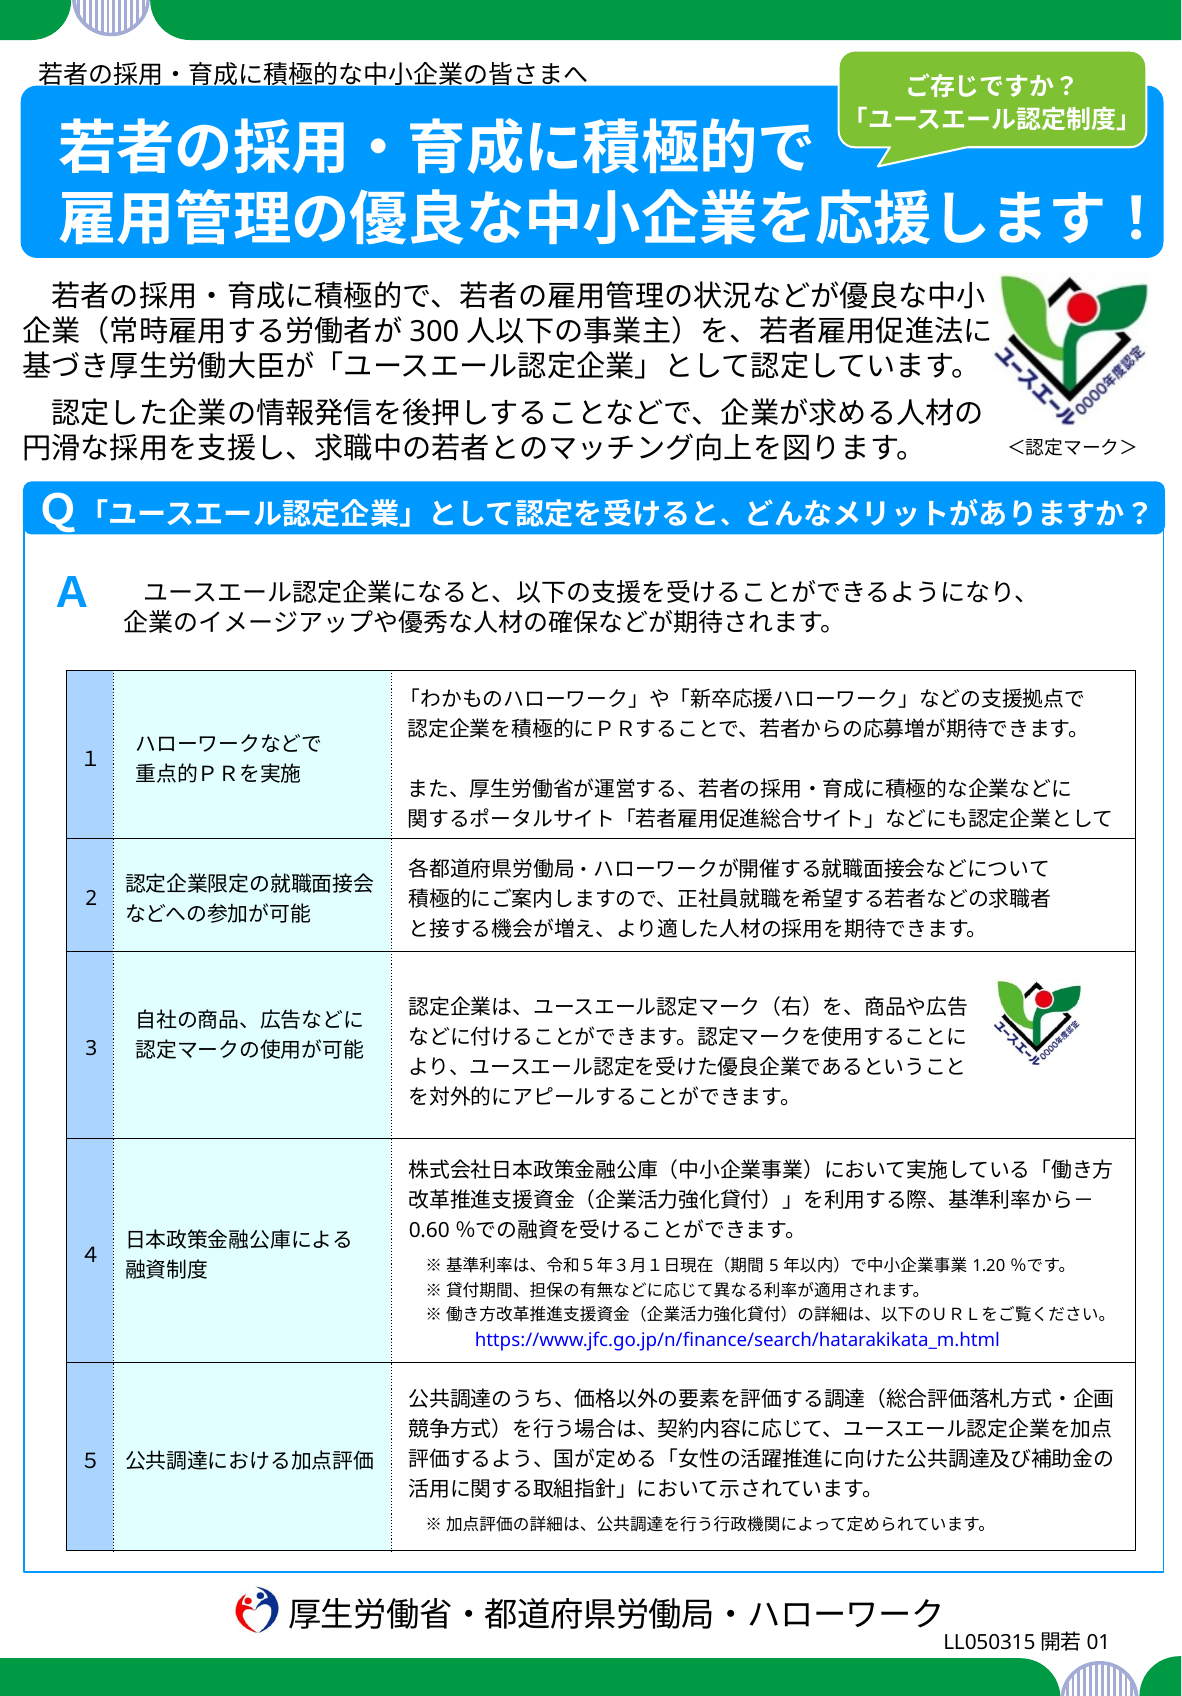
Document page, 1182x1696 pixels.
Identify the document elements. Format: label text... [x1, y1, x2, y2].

text_box [0, 1658, 1055, 1696]
text_box [1144, 1656, 1182, 1696]
picture [71, 0, 151, 37]
picture [992, 979, 1082, 1066]
text_box LL050315開若01 [882, 1622, 1171, 1660]
text_box 厚生労働省・都道府県労働局・ハローワーク [285, 1586, 966, 1641]
picture [1060, 1660, 1140, 1696]
text_box ご存じですか？ ｢ユースエール認定制度｣ [836, 48, 1149, 169]
text_box 若者の採用・育成に積極的で 雇用管理の優良な中小企業を応援します！ [18, 83, 1166, 260]
picture [991, 273, 1150, 427]
text_box Ｑ「ユースエール認定企業」として認定を受けると、どんなメリットがありますか？ [20, 479, 1168, 537]
text_box ＜認定マーク＞ [992, 428, 1170, 466]
text_box [154, 0, 1182, 41]
text_box [0, 0, 66, 41]
text_box 若者の採用・育成に積極的で、若者の雇用管理の状況などが優良な中小企業（常時雇用する労働者が300人以下の事業主）を、若者雇用促進法に基づき厚生労働大臣が「ユースエール認定企業」として認定しています。 認定した企業の情報発信を後押しすることなどで、企業が求める人材の円滑な採用を支援し、求職中の若者とのマッチング向上を図ります。 [14, 269, 1005, 478]
text_box 若者の採用・育成に積極的な中小企業の皆さまへ [24, 50, 845, 96]
picture [230, 1584, 283, 1635]
text_box [22, 532, 1166, 1574]
